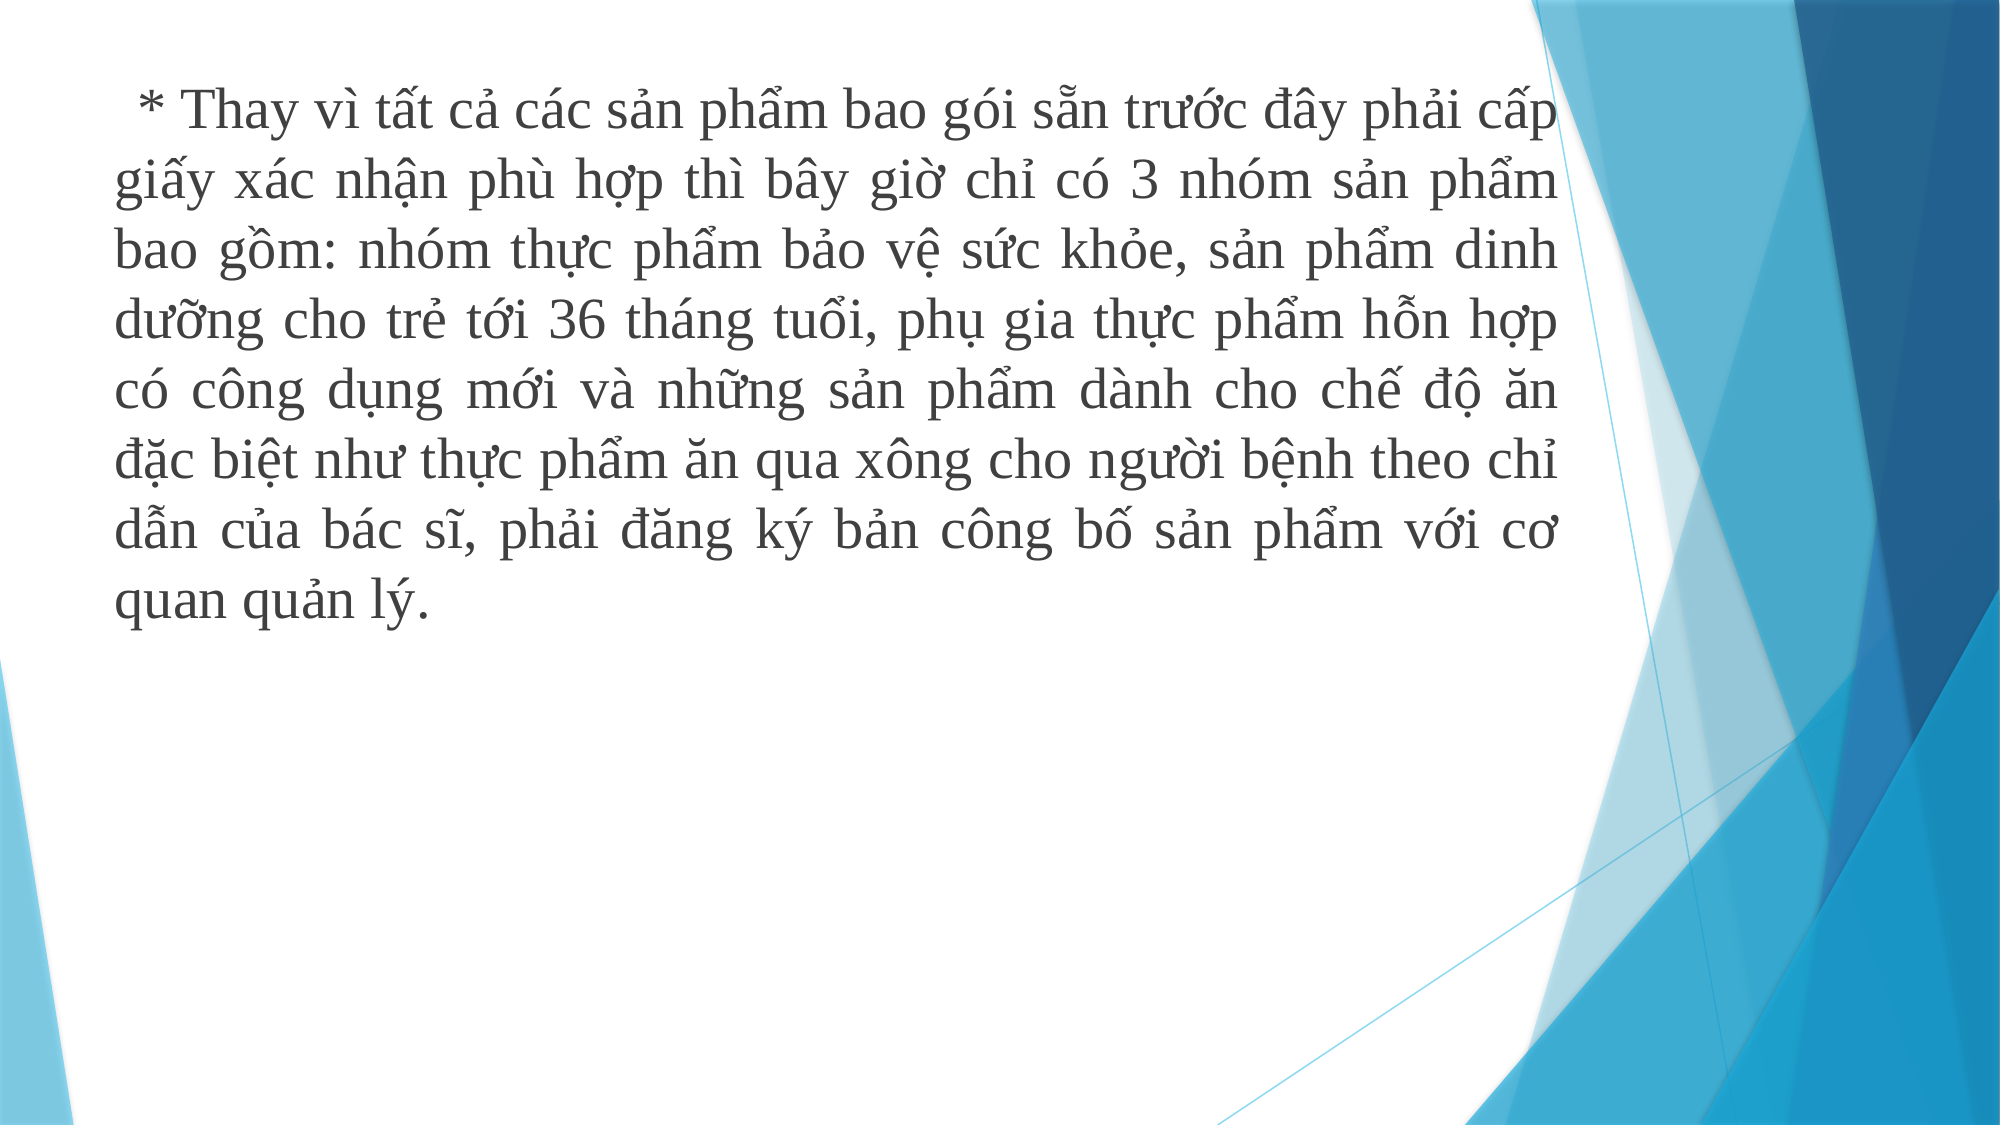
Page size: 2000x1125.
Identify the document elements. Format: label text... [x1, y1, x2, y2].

list * Thay vì tất cả các sản phẩm bao gói sẵn trước đây phải cấp giấy xác nhận phù hợp thì bây giờ chỉ có 3 nhóm sản phẩm bao gồm: nhóm thực phẩm bảo vệ sức khỏe, sản phẩm dinh dưỡng cho trẻ tới 36 tháng tuổi, phụ gia thực phẩm hỗn hợp có công dụng mới và những sản phẩm dành cho chế độ ăn đặc biệt như thực phẩm ăn qua xông cho người bệnh theo chỉ dẫn của bác sĩ, phải đăng ký bản công bố sản phẩm với cơ quan quản lý. [61, 62, 1575, 1001]
